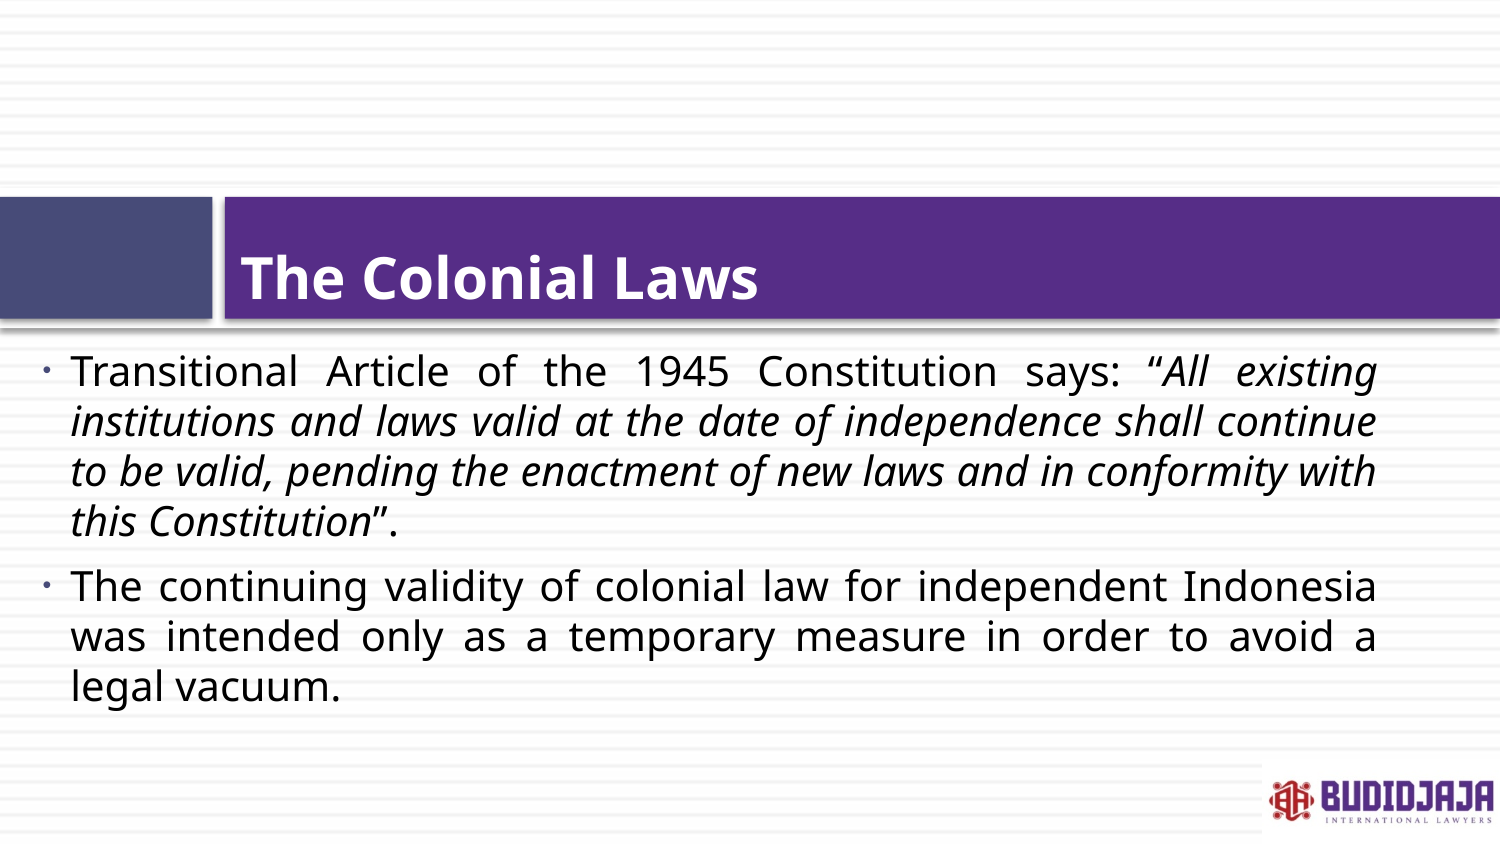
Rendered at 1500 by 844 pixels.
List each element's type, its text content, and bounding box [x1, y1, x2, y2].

list Transitional Article of the 1945 Constitution says: “All existing institutions and laws valid at the date of independence shall continue to be valid, pending the enactment of new laws and in conformity with this Constitution”. The continuing validity of colonial law for independent Indonesia was intended only as a temporary measure in order to avoid a legal vacuum. [0, 337, 1394, 544]
title The Colonial Laws [224, 196, 1476, 319]
picture [1262, 759, 1500, 844]
